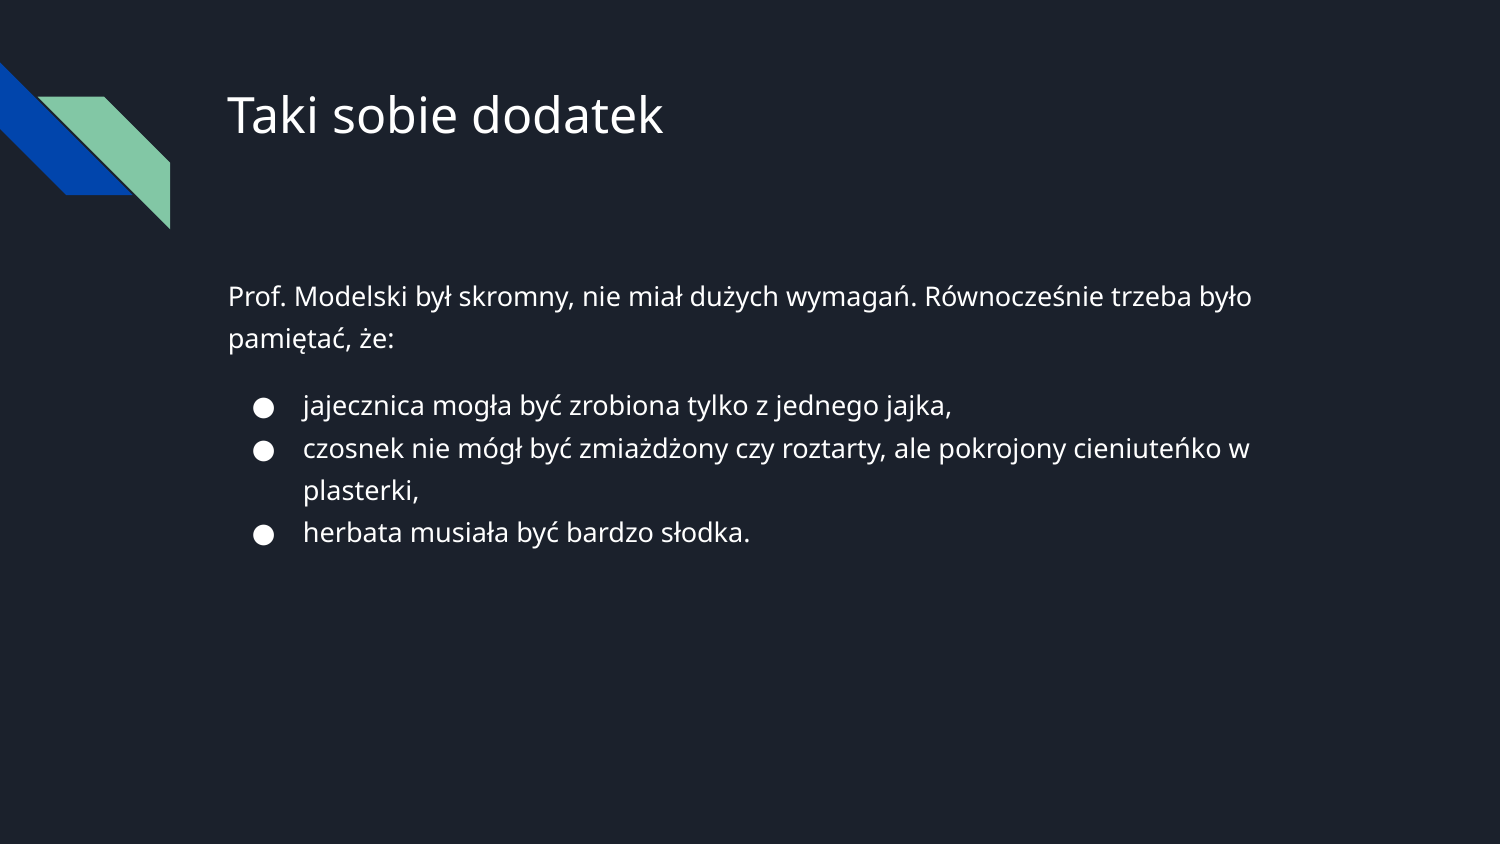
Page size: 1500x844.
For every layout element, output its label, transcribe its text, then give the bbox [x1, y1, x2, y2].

title Taki sobie dodatek [212, 64, 1368, 215]
list Prof. Modelski był skromny, nie miał dużych wymagań. Równocześnie trzeba było pamiętać, że: jajecznica mogła być zrobiona tylko z jednego jajka, czosnek nie mógł być zmiażdżony czy roztarty, ale pokrojony cieniuteńko w plasterki, herbata musiała być bardzo słodka. [212, 257, 1368, 735]
